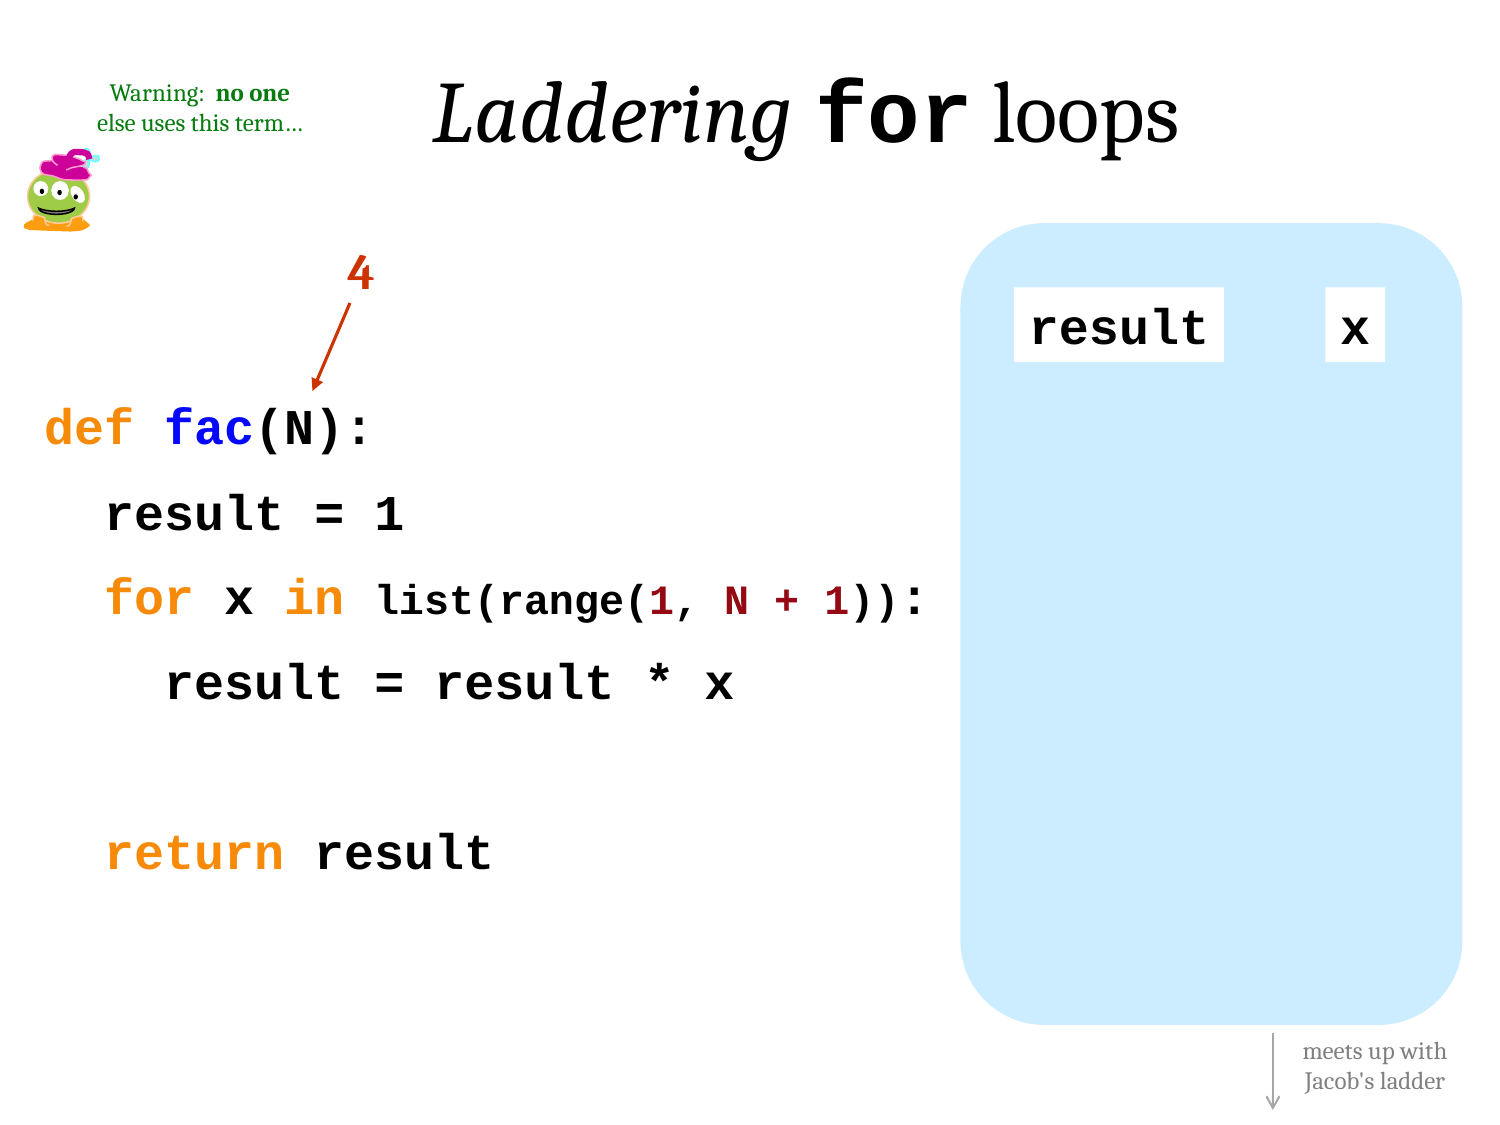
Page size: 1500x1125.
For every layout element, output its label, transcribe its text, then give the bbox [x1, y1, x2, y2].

text_box 4 [332, 231, 391, 307]
text_box meets up with Jacob's ladder [1268, 1027, 1482, 1102]
text_box Laddering for loops [212, 47, 1400, 168]
text_box Warning: no one else uses this term… [75, 68, 325, 144]
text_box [312, 302, 351, 392]
text_box result [1014, 287, 1224, 363]
text_box x [1325, 287, 1386, 363]
text_box [960, 223, 1463, 1025]
text_box def fac(N): result = 1 for x in list(range(1, N + 1)): result = result * x return result [29, 387, 963, 888]
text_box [24, 147, 101, 232]
